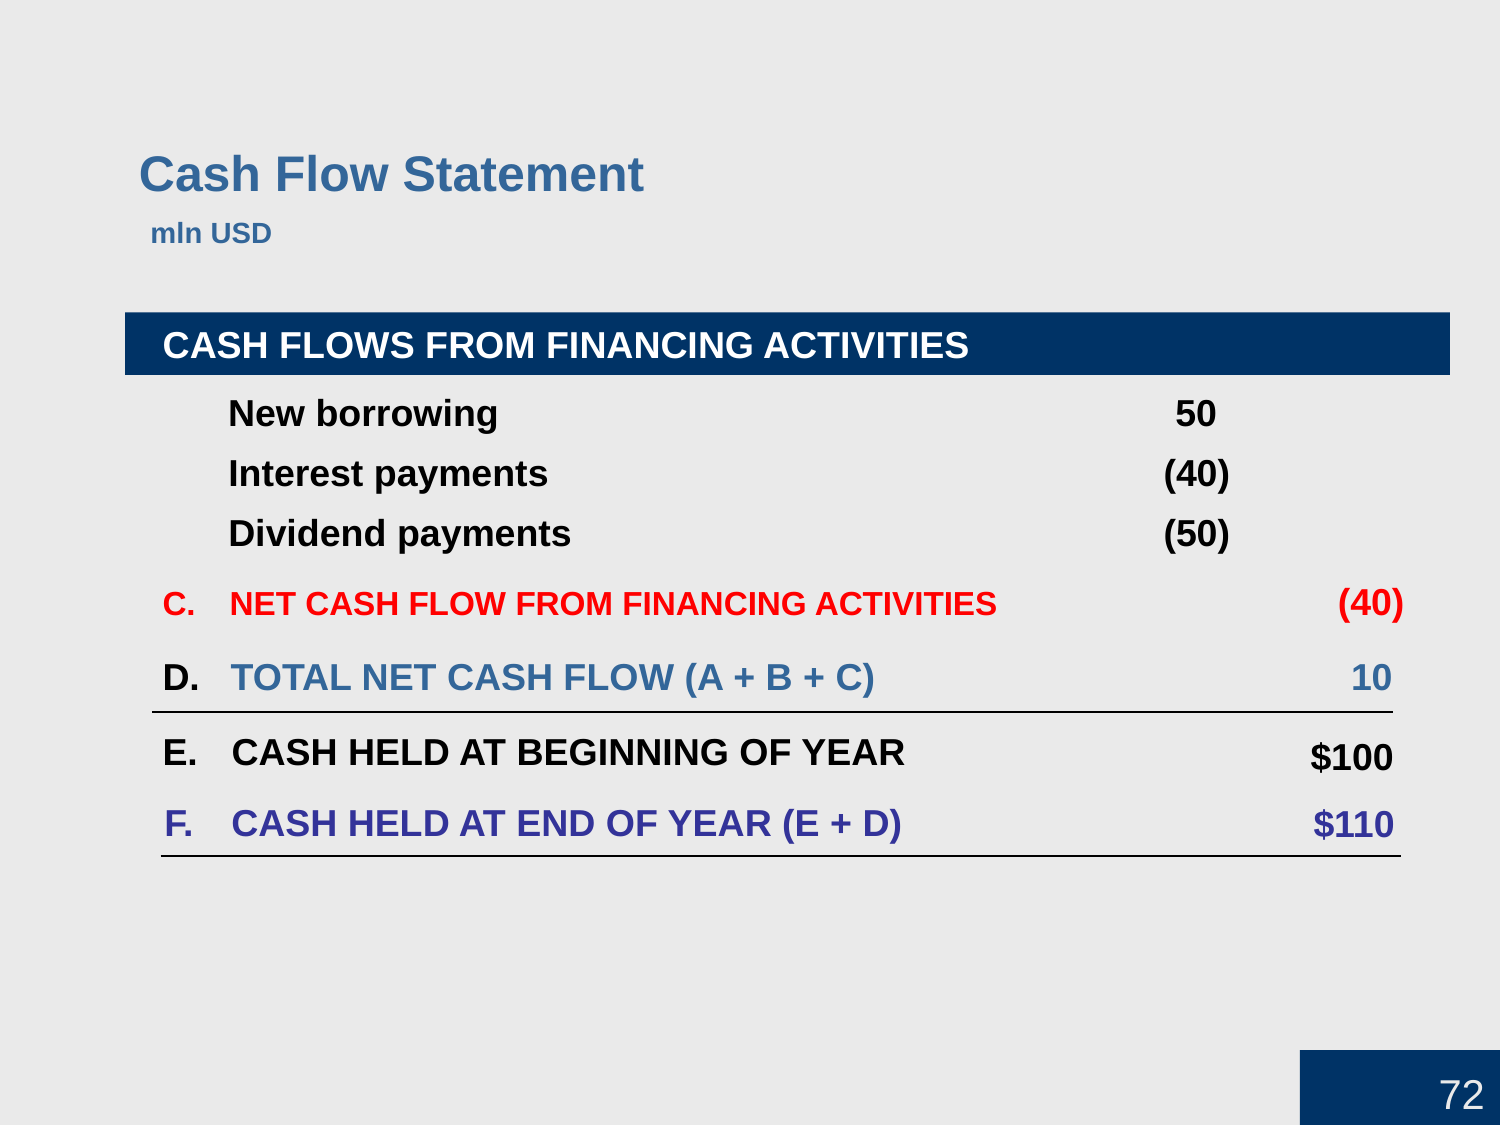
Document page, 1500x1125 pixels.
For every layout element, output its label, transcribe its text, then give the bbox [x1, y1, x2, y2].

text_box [124, 312, 1451, 845]
title Cash Flow Statement mln USD [123, 134, 1464, 260]
slide_number 72 [1299, 1049, 1500, 1125]
